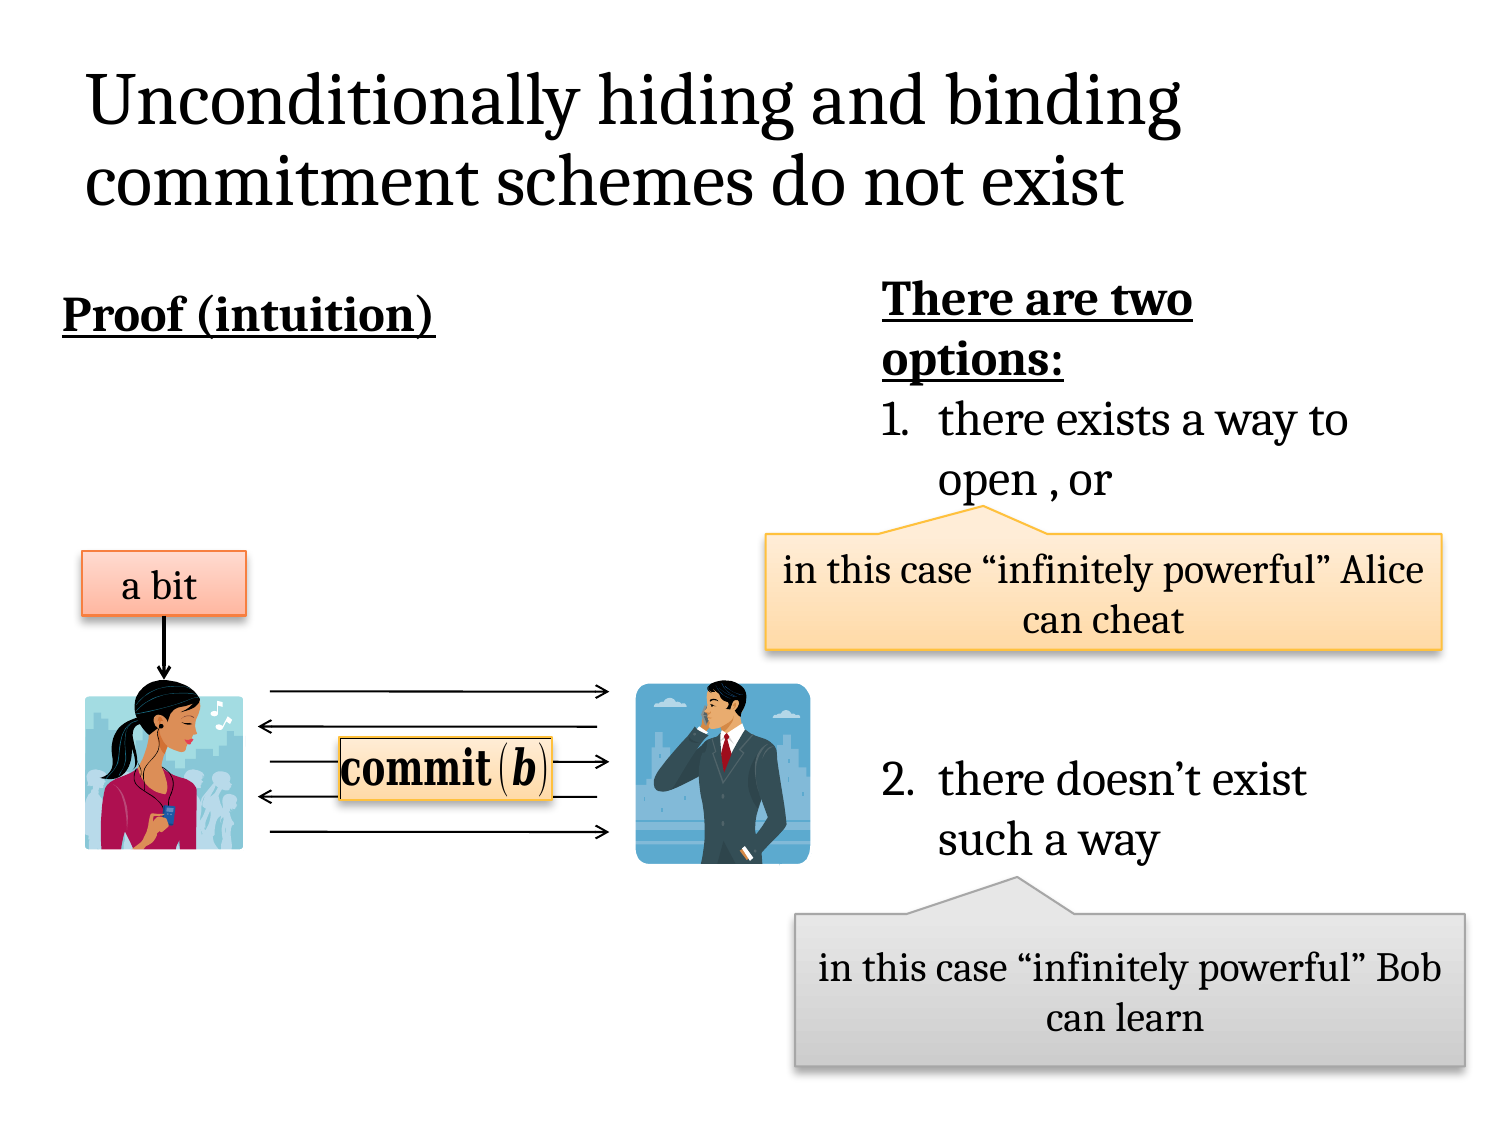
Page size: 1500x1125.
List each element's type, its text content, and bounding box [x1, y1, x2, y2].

footer [496, 1042, 1004, 1103]
text_box in this case “infinitely powerful” Alice can cheat [764, 504, 1443, 651]
title Unconditionally hiding and binding commitment schemes do not exist [70, 46, 1421, 235]
picture [81, 679, 247, 853]
list Proof (intuition) [46, 281, 563, 457]
picture [632, 679, 814, 868]
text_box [257, 690, 610, 833]
